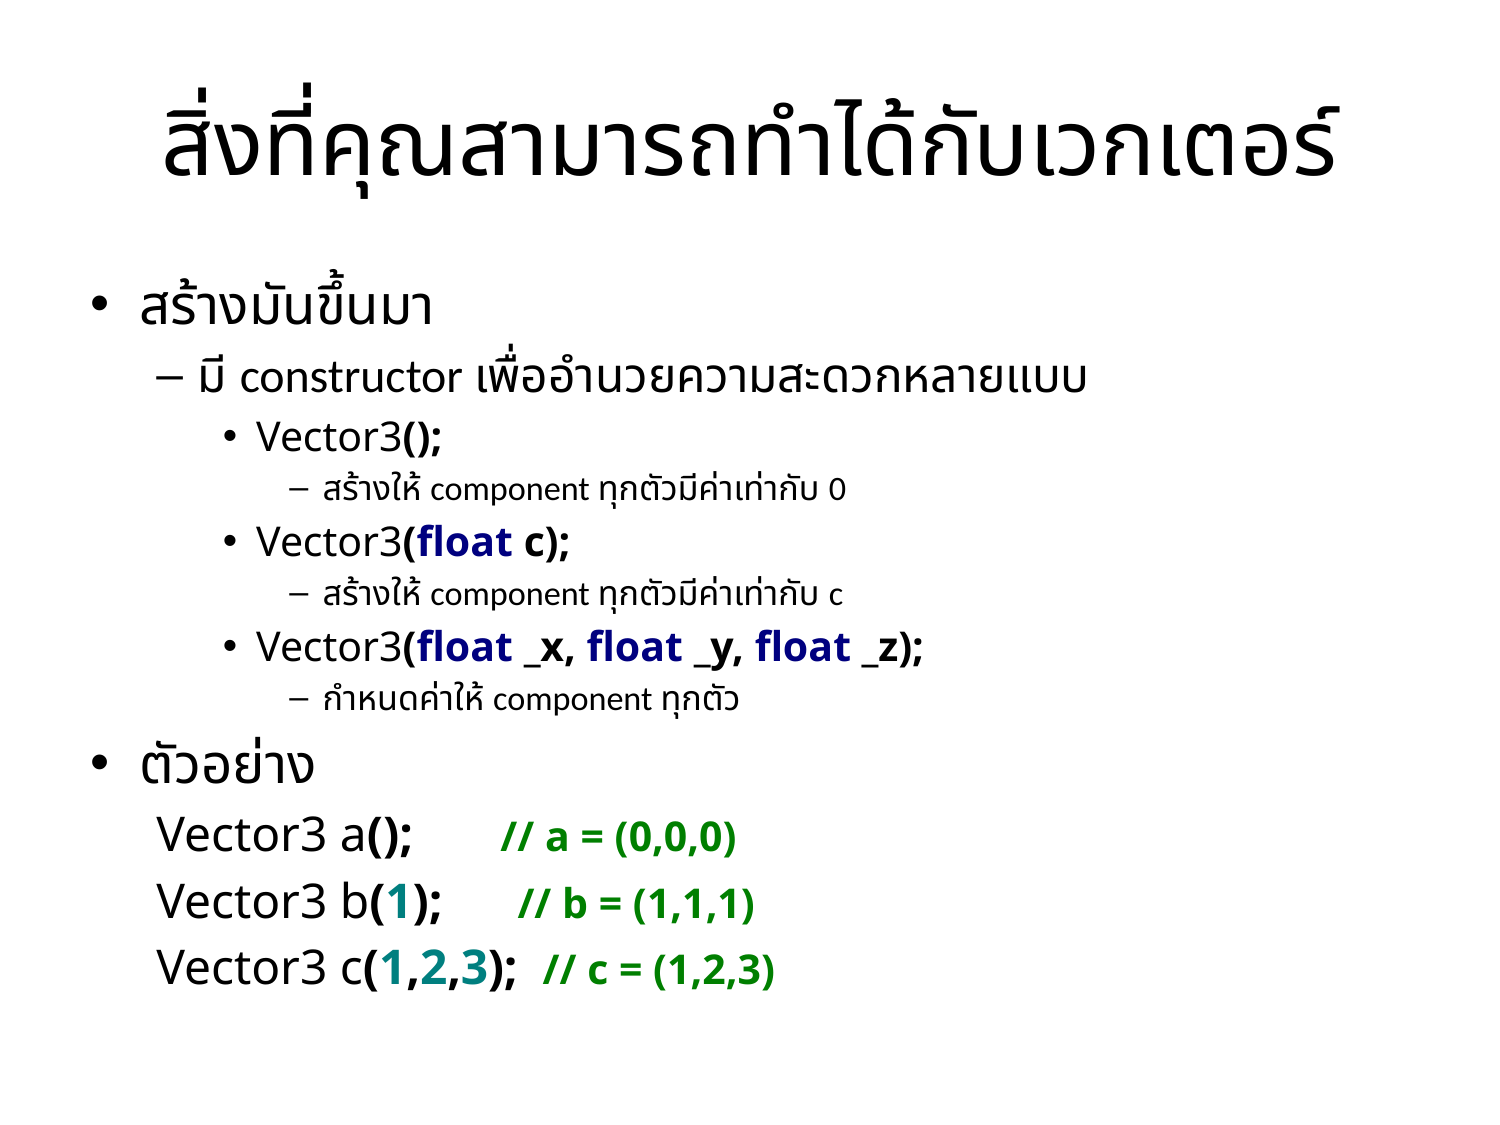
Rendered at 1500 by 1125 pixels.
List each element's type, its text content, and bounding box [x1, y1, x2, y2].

list สร้างมันขึ้นมา มี constructor เพื่ออำนวยความสะดวกหลายแบบ Vector3(); สร้างให้ component ทุกตัวมีค่าเท่ากับ 0 Vector3(float c); สร้างให้ component ทุกตัวมีค่าเท่ากับ c Vector3(float _x, float _y, float _z); กำหนดค่าให้ component ทุกตัว ตัวอย่าง Vector3 a(); // a = (0,0,0) Vector3 b(1); // b = (1,1,1) Vector3 c(1,2,3); // c = (1,2,3) [75, 262, 1425, 1005]
title สิ่งที่คุณสามารถทำได้กับเวกเตอร์ [75, 45, 1425, 233]
